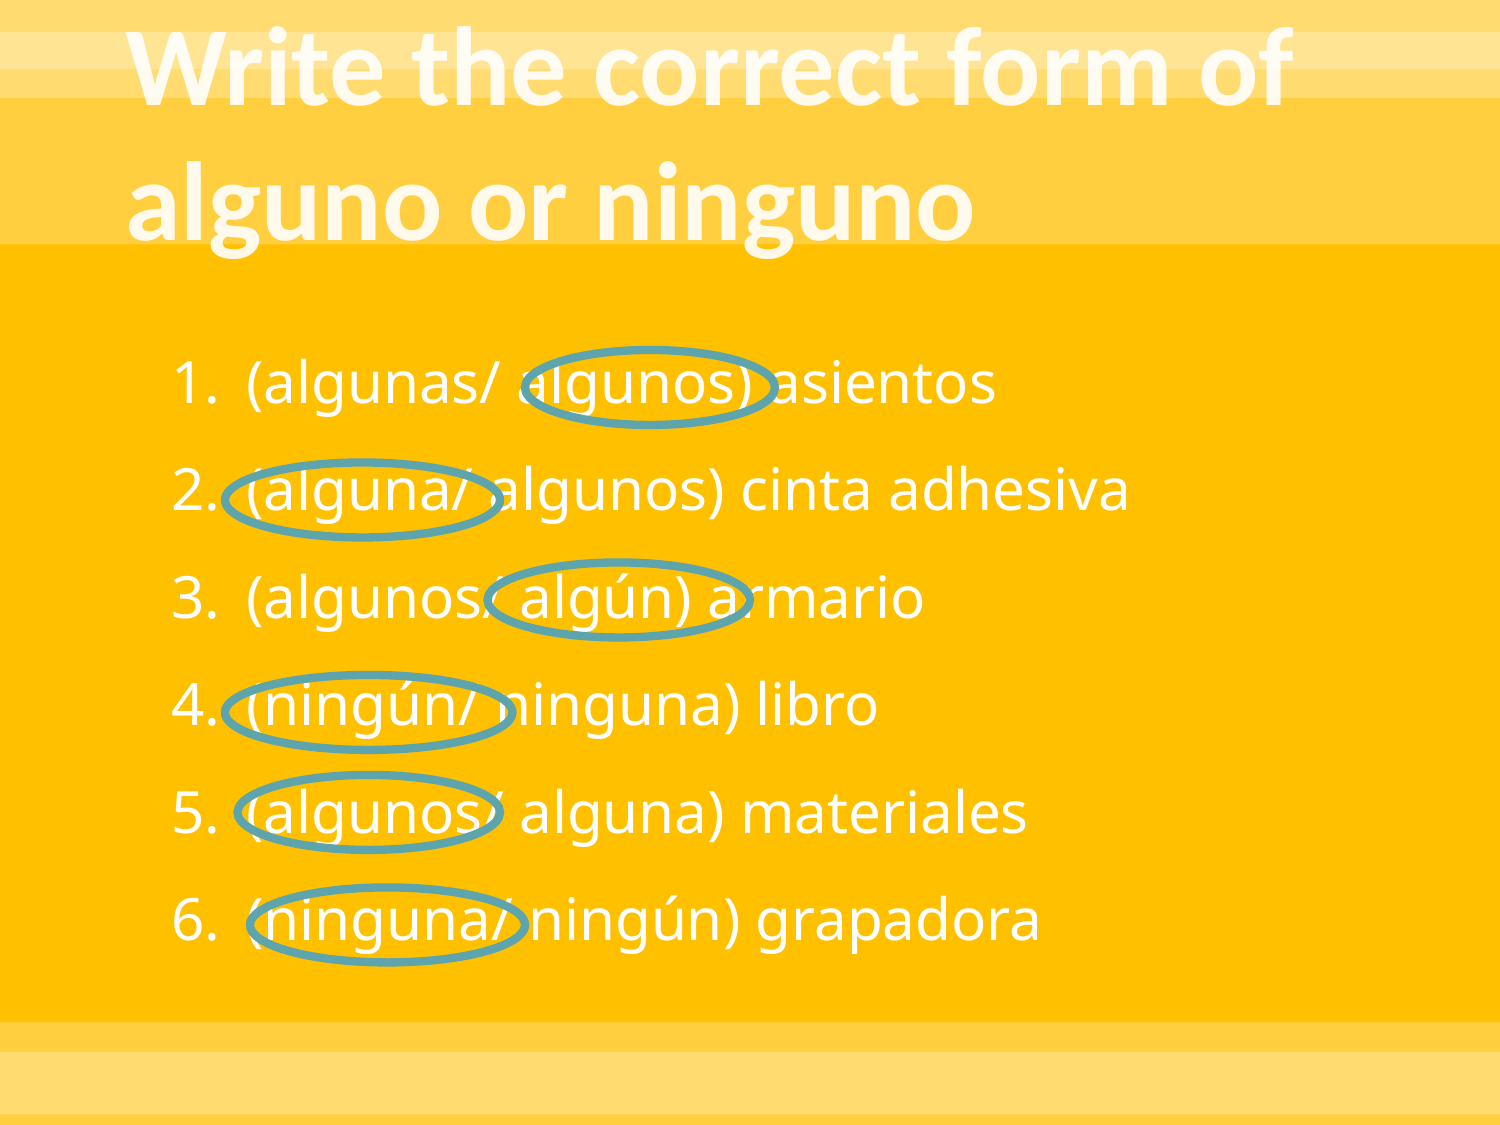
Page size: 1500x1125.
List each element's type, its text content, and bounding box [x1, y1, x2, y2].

text_box [483, 558, 755, 642]
text_box [233, 770, 505, 855]
text_box [245, 883, 530, 967]
text_box [220, 458, 505, 542]
picture [0, 0, 1500, 1125]
text_box [220, 670, 517, 755]
title Write the correct form of alguno or ninguno [110, 30, 1390, 271]
text_box [520, 345, 780, 430]
list (algunas/ algunos) asientos (alguna/ algunos) cinta adhesiva (algunos/ algún) armario (ningún/ ninguna) libro (algunos/ alguna) materiales (ninguna/ ningún) grapadora [156, 337, 1344, 950]
